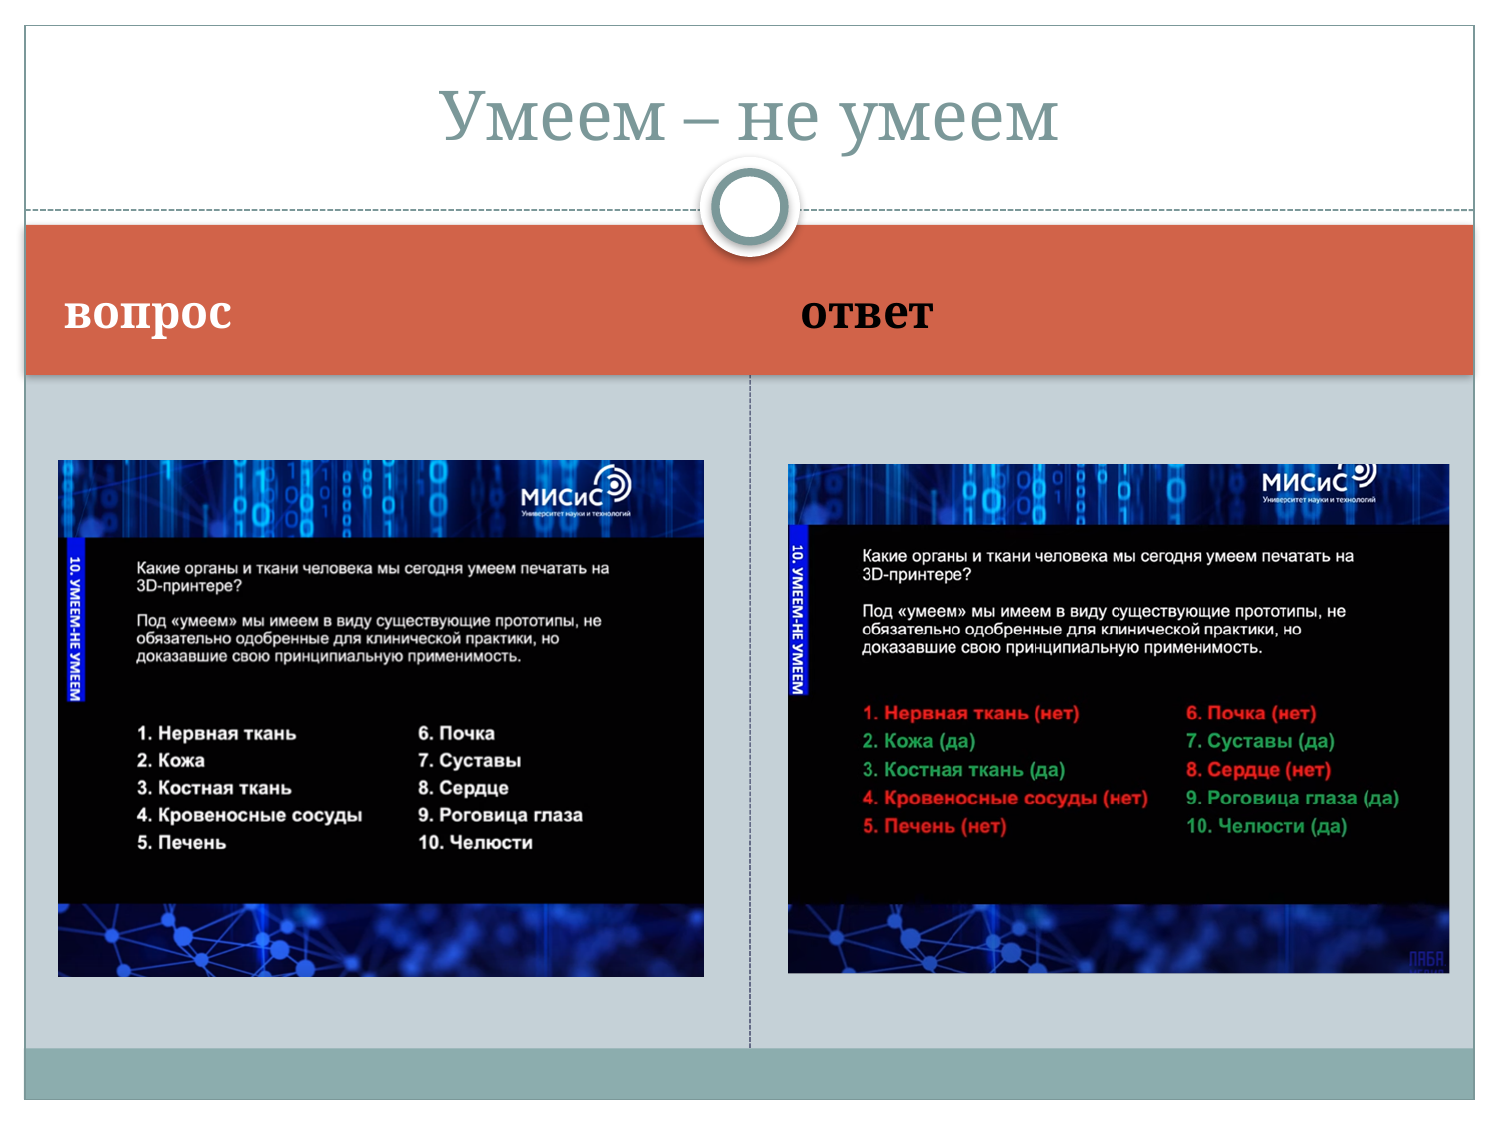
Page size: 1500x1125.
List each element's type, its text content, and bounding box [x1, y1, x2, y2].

title Умеем – не умеем [49, 37, 1450, 162]
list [57, 459, 705, 978]
list ответ [785, 249, 1450, 371]
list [787, 463, 1451, 975]
list вопрос [48, 249, 714, 371]
